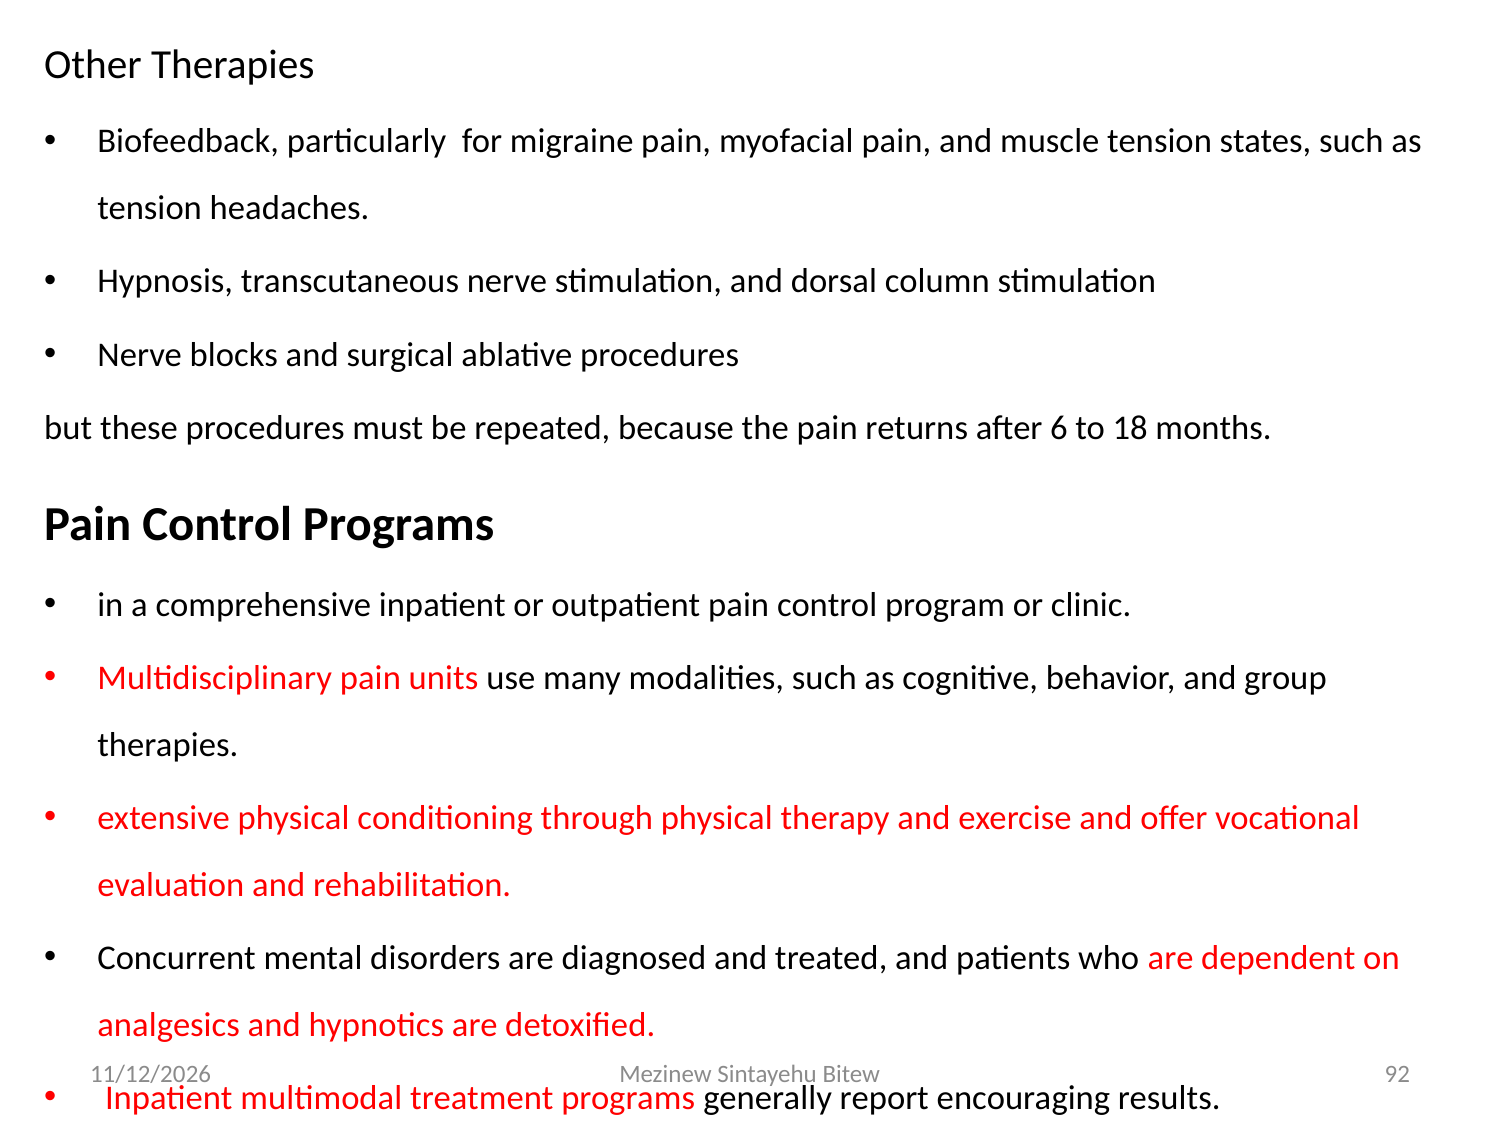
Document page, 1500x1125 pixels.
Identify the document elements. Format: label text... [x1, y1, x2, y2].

list Other Therapies Biofeedback, particularly for migraine pain, myofacial pain, and muscle tension states, such as tension headaches. Hypnosis, transcutaneous nerve stimulation, and dorsal column stimulation Nerve blocks and surgical ablative procedures but these procedures must be repeated, because the pain returns after 6 to 18 months. Pain Control Programs in a comprehensive inpatient or outpatient pain control program or clinic. Multidisciplinary pain units use many modalities, such as cognitive, behavior, and group therapies. extensive physical conditioning through physical therapy and exercise and offer vocational evaluation and rehabilitation. Concurrent mental disorders are diagnosed and treated, and patients who are dependent on analgesics and hypnotics are detoxified. Inpatient multimodal treatment programs generally report encouraging results. [29, 0, 1478, 1125]
footer Mezinew Sintayehu Bitew [512, 1042, 988, 1103]
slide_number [75, 1042, 425, 1103]
slide_number 92 [1074, 1042, 1425, 1103]
